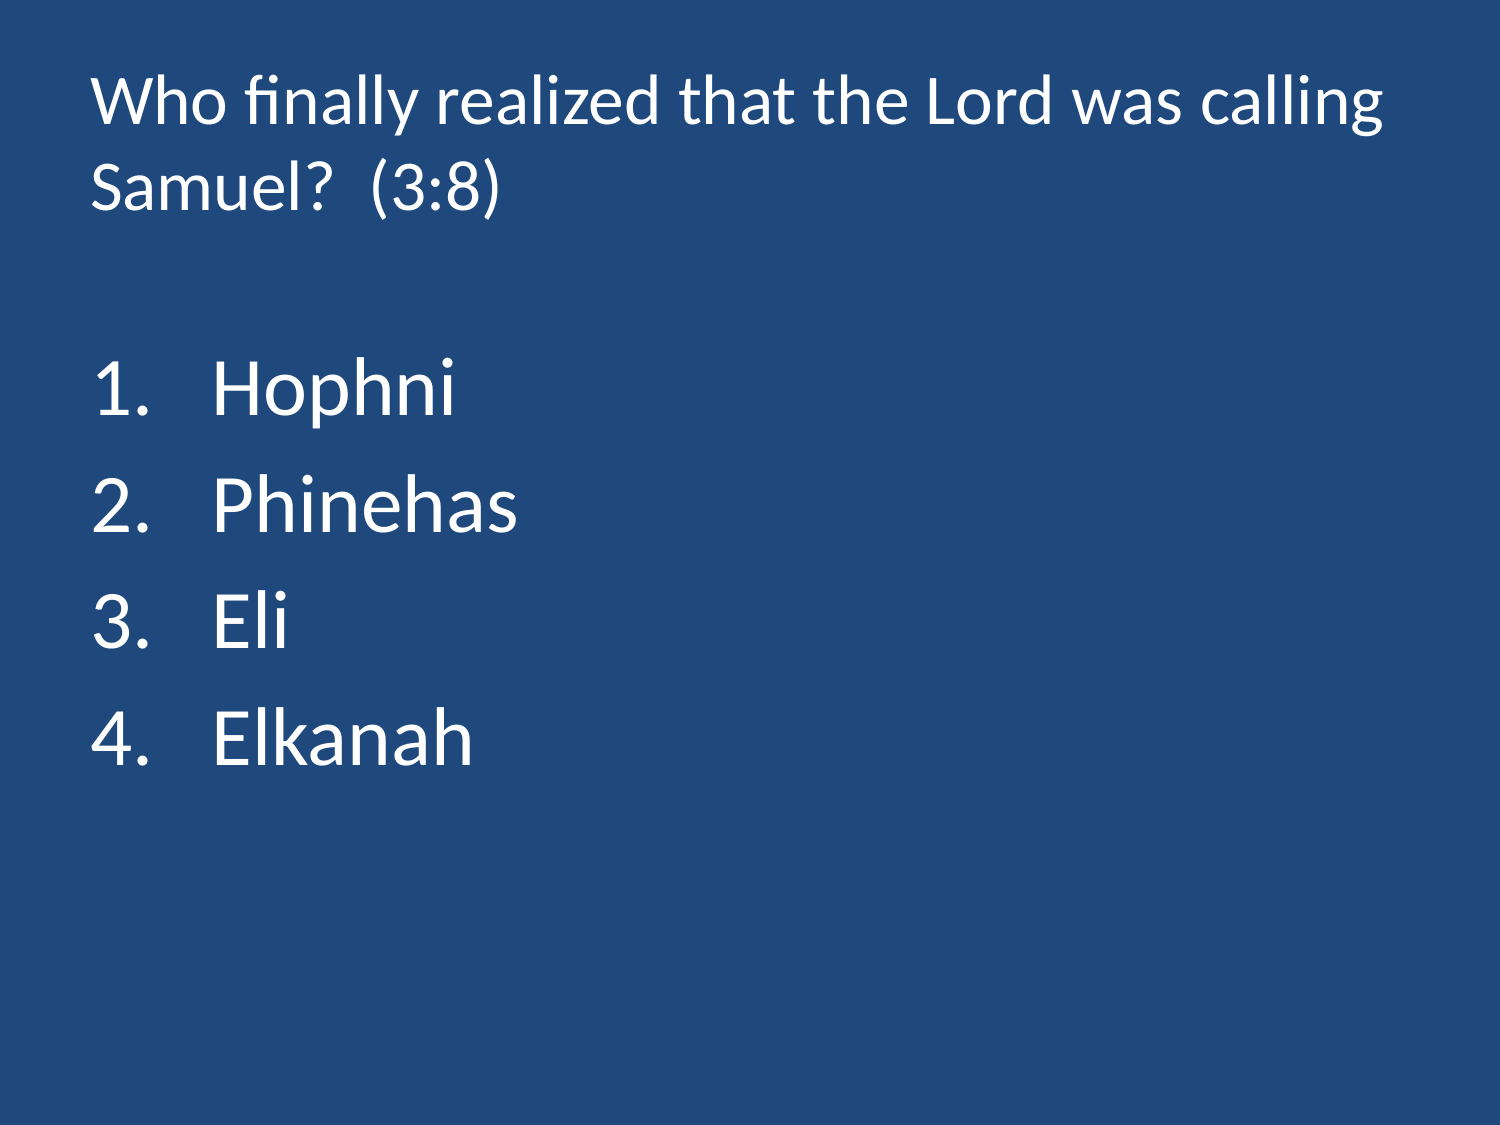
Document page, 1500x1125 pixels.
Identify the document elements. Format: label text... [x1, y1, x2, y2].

list Hophni Phinehas Eli Elkanah [75, 324, 1425, 1005]
title Who finally realized that the Lord was calling Samuel? (3:8) [75, 45, 1425, 233]
